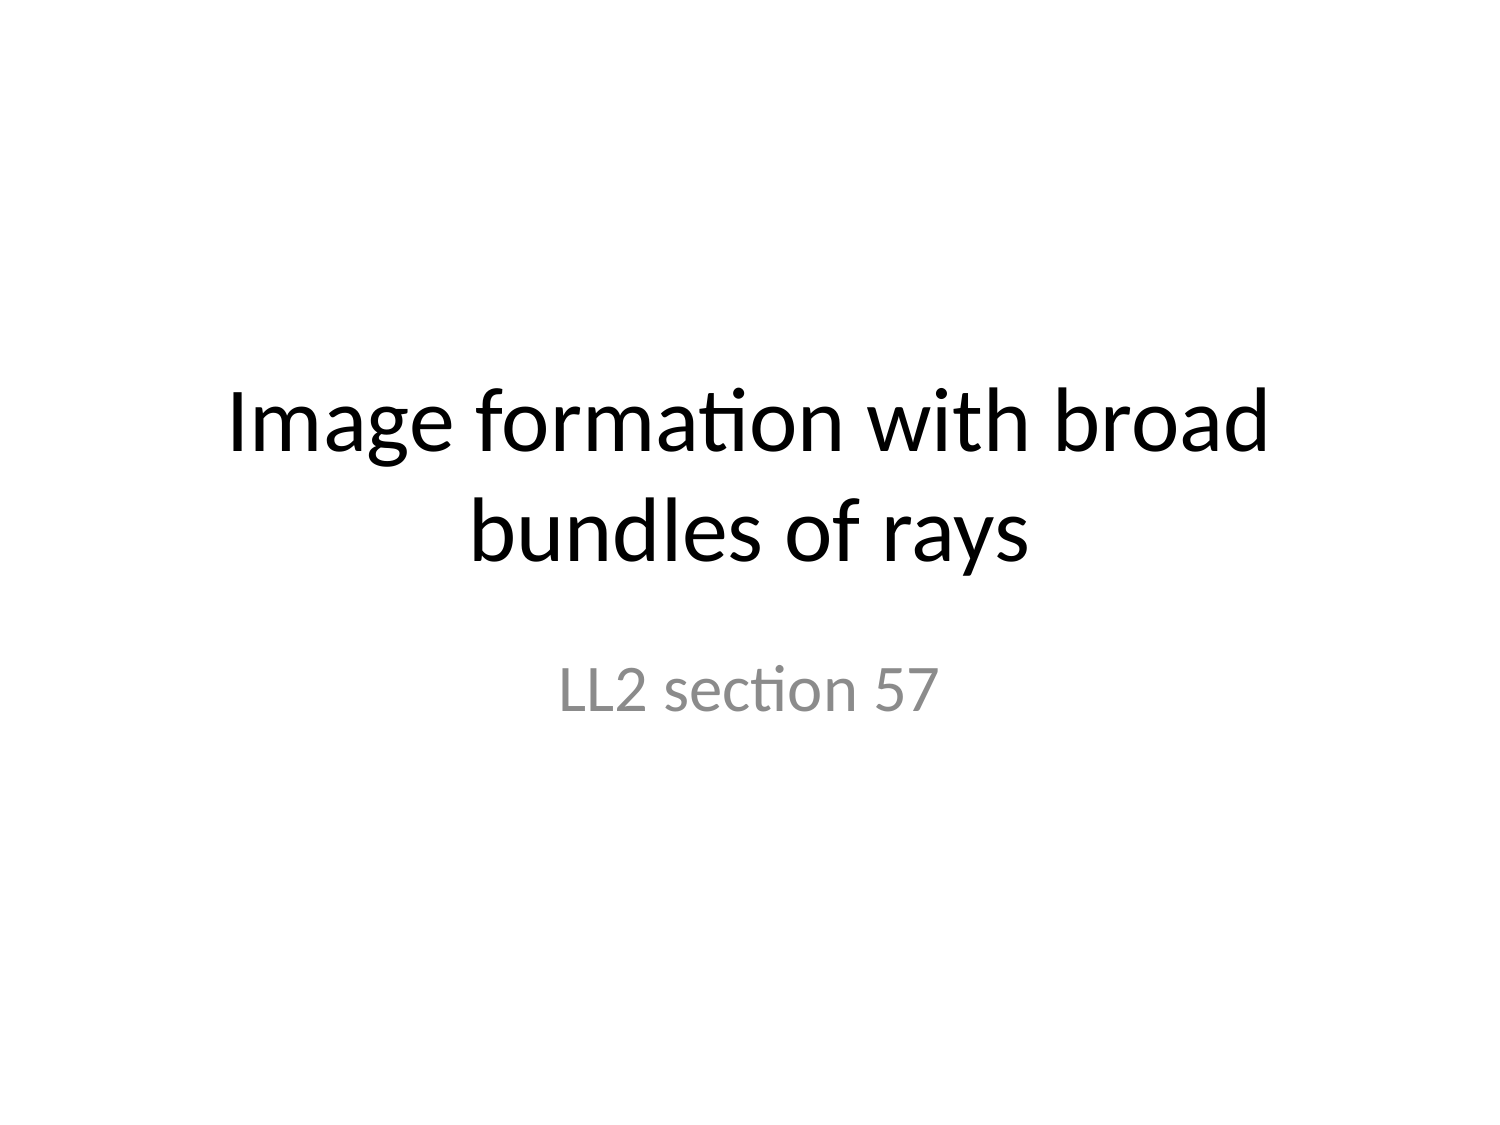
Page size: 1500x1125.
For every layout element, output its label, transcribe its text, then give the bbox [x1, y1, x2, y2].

title Image formation with broad bundles of rays [112, 349, 1388, 591]
subtitle LL2 section 57 [225, 637, 1275, 925]
